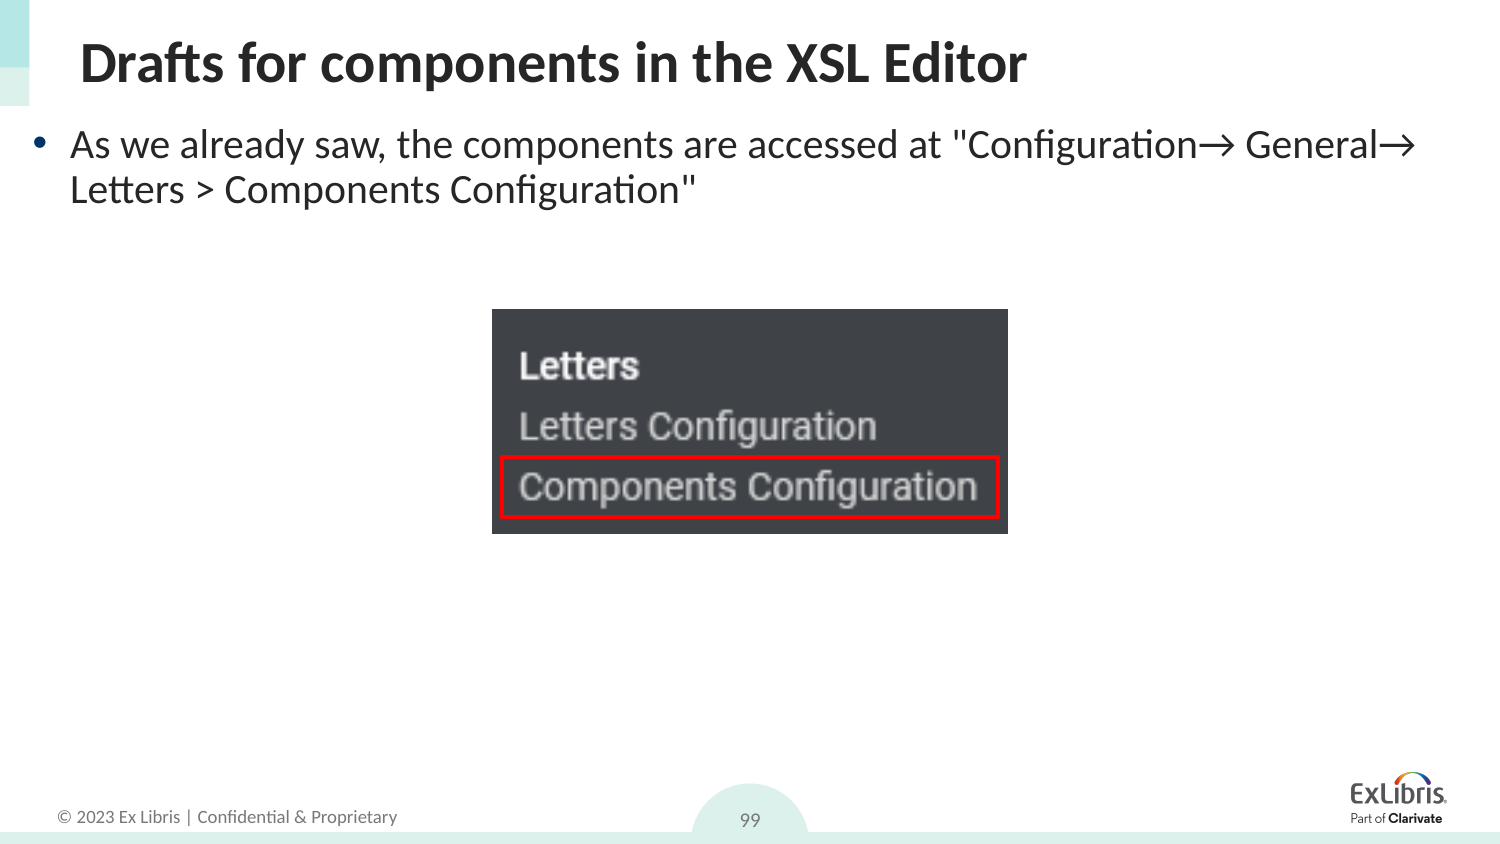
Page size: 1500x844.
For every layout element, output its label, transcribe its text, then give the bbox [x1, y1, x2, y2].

list As we already saw, the components are accessed at "Configuration→ General→ Letters > Components Configuration" [17, 114, 1483, 257]
title Drafts for components in the XSL Editor [64, 11, 1447, 107]
slide_number 99 [705, 789, 795, 844]
picture [492, 309, 1008, 535]
picture [1351, 772, 1447, 823]
